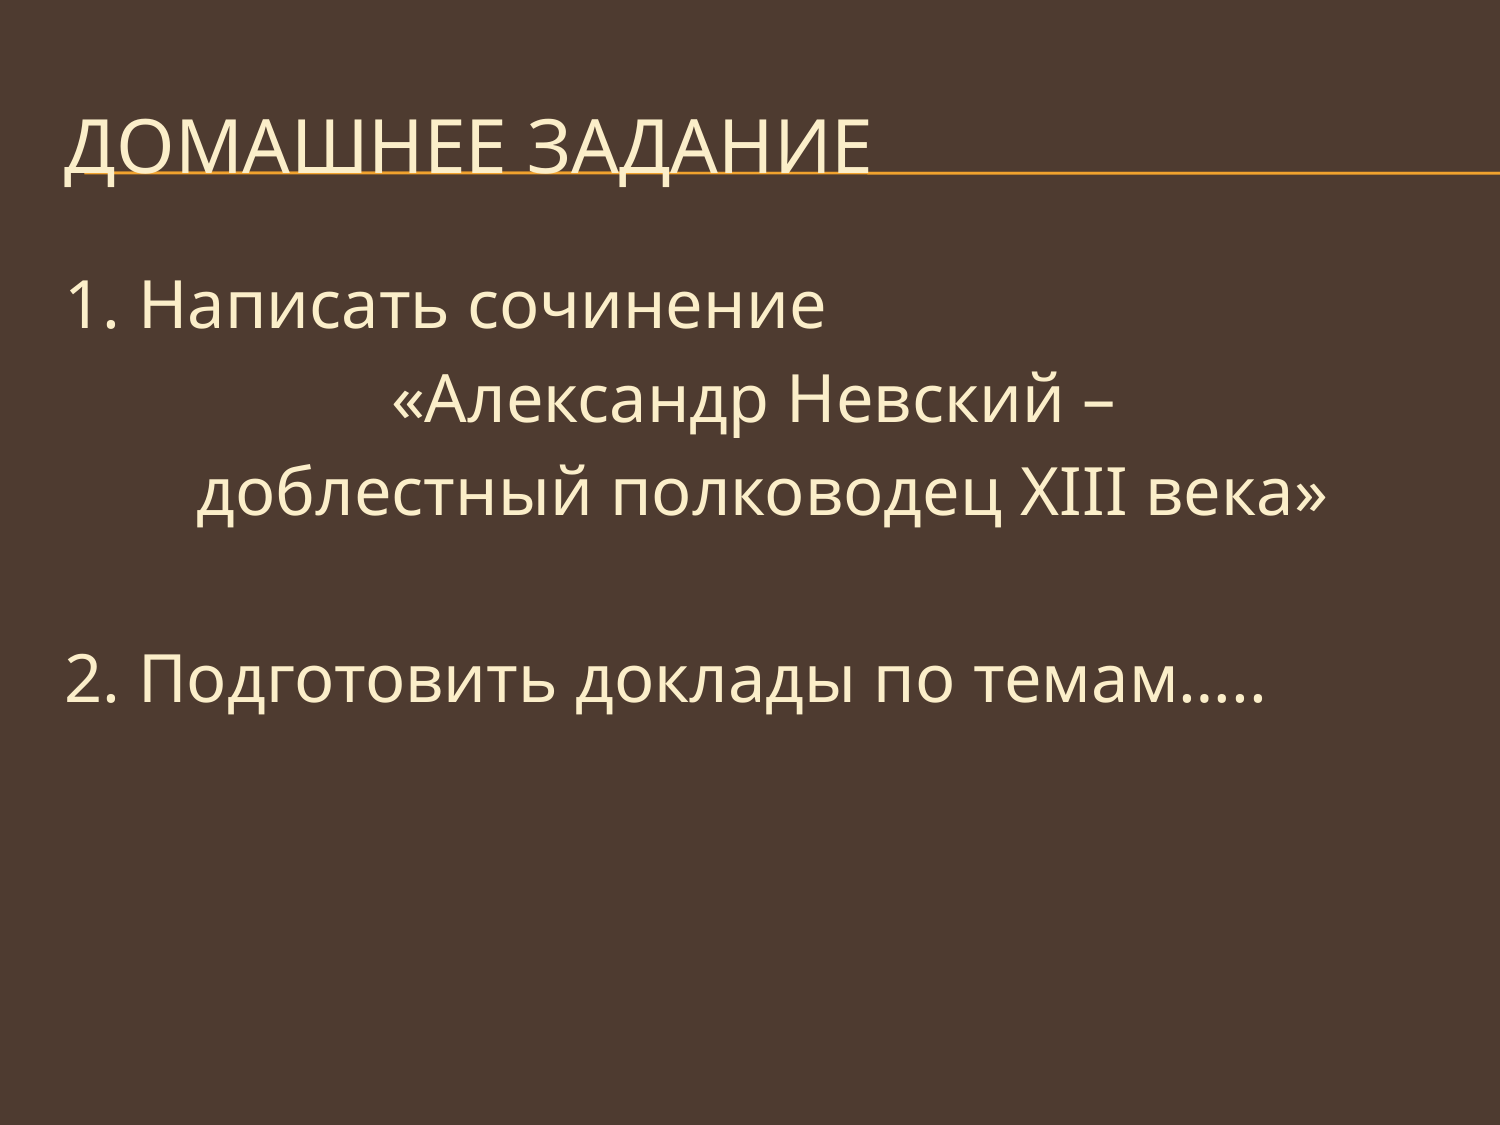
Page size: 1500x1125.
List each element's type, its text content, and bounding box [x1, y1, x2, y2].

title Домашнее задание [50, 75, 1475, 213]
list 1. Написать сочинение «Александр Невский – доблестный полководец XIII века» 2. Подготовить доклады по темам….. [50, 254, 1475, 998]
